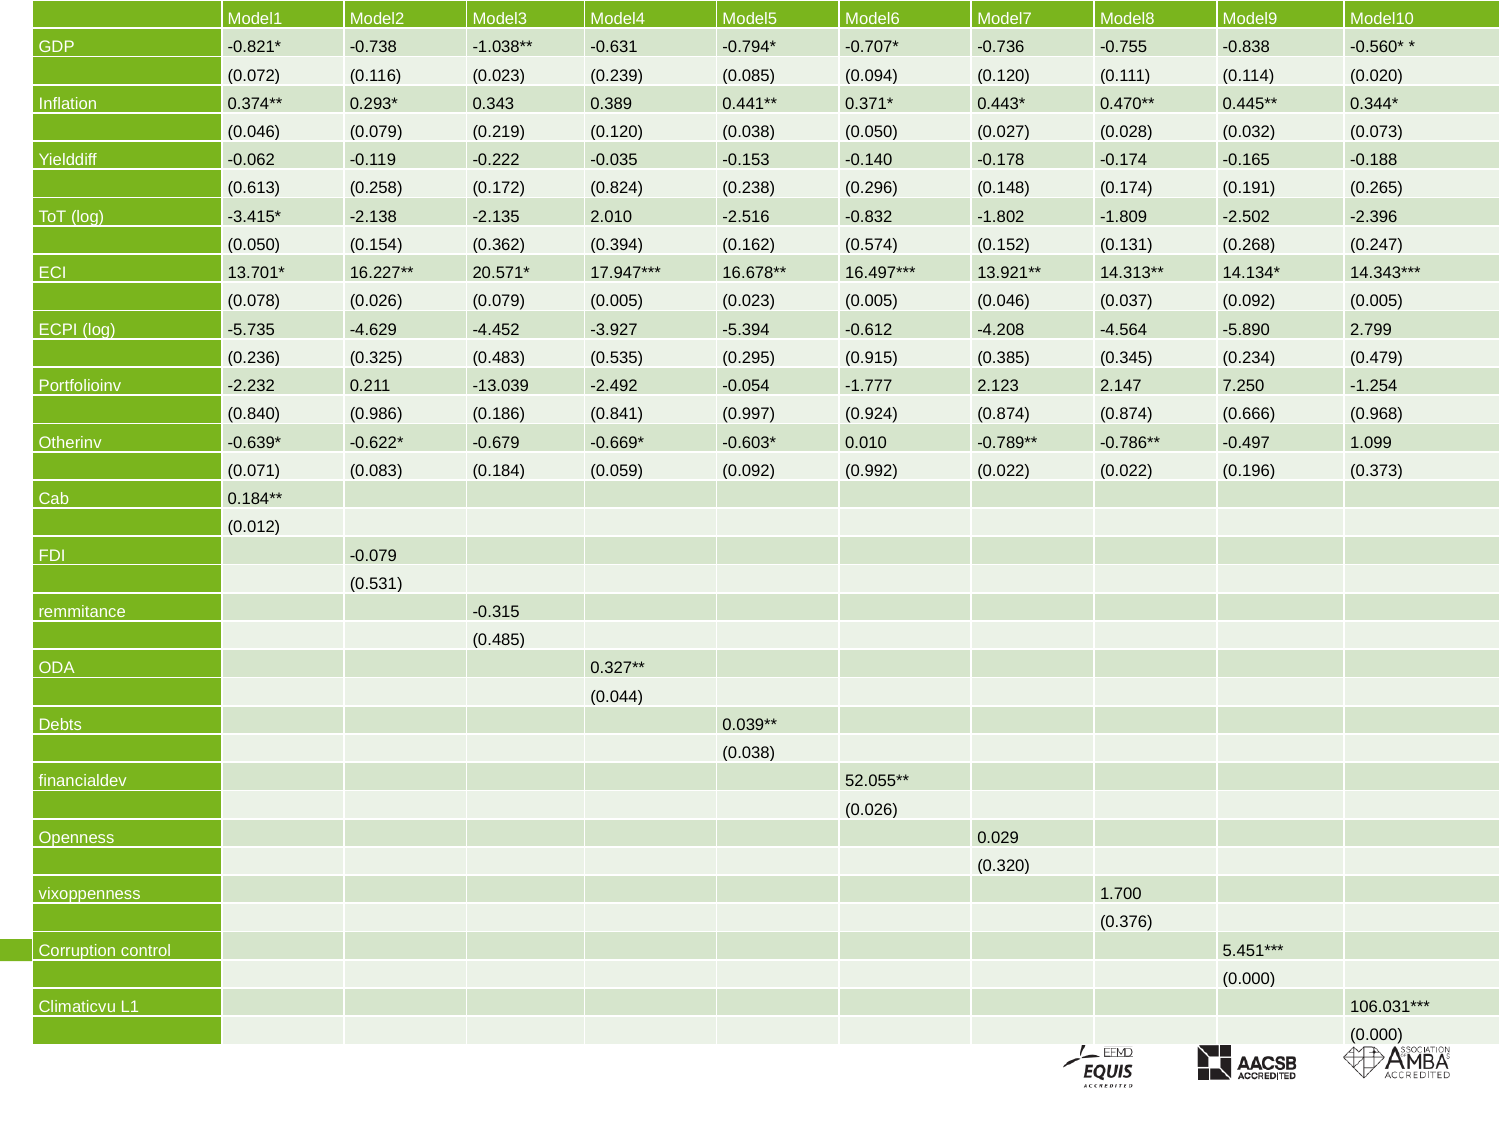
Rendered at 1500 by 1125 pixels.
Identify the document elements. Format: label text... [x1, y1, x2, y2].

table_cell 16.227** [345, 255, 466, 281]
table_cell 106.031*** [1345, 989, 1499, 1015]
table_cell 13.921** [972, 255, 1093, 281]
table_cell -1.802 [972, 198, 1093, 225]
table_cell [1345, 735, 1499, 761]
table_cell [1345, 622, 1499, 648]
table_cell [345, 735, 466, 761]
table_cell (0.046) [223, 114, 343, 140]
table_cell [467, 989, 584, 1015]
table_cell [33, 453, 221, 479]
table_cell [33, 340, 221, 366]
table_cell [972, 509, 1093, 535]
table_cell [585, 565, 716, 592]
table_cell [345, 622, 466, 648]
table_cell (0.172) [467, 170, 584, 197]
table_cell -0.821* [223, 29, 343, 56]
table_cell 0.343 [467, 86, 584, 112]
table_cell 0.010 [840, 424, 970, 451]
table_cell 13.701* [223, 255, 343, 281]
table_cell -0.838 [1218, 29, 1343, 56]
table_cell 17.947*** [585, 255, 716, 281]
table_cell [585, 932, 716, 959]
table_cell [1095, 509, 1216, 535]
table_cell 0.039** [717, 707, 838, 733]
table_cell [1095, 989, 1216, 1015]
table_cell 2.799 [1345, 311, 1499, 338]
table_cell (0.234) [1218, 340, 1343, 366]
table_cell (0.027) [972, 114, 1093, 140]
table_cell -0.622* [345, 424, 466, 451]
table_cell (0.085) [717, 57, 838, 84]
table_cell [345, 650, 466, 677]
table_cell [33, 961, 221, 987]
table_cell [33, 678, 221, 705]
table_cell [1218, 622, 1343, 648]
table_cell 5.451*** [1218, 932, 1343, 959]
table_cell [467, 707, 584, 733]
table_cell ODA [33, 650, 221, 677]
table_cell [840, 820, 970, 846]
table_cell (0.078) [223, 283, 343, 310]
table_cell (0.154) [345, 227, 466, 253]
table_cell -2.138 [345, 198, 466, 225]
table_cell [223, 820, 343, 846]
table_cell (0.131) [1095, 227, 1216, 253]
table_cell 2.147 [1095, 368, 1216, 394]
table_cell 0.374** [223, 86, 343, 112]
table_cell -13.039 [467, 368, 584, 394]
table_cell [223, 537, 343, 564]
table_cell [972, 622, 1093, 648]
table_cell -0.679 [467, 424, 584, 451]
table_header Model1 [223, 1, 343, 27]
table_cell [345, 876, 466, 902]
table_cell (0.874) [1095, 396, 1216, 423]
table_cell 0.211 [345, 368, 466, 394]
table_cell [1095, 820, 1216, 846]
table_cell [972, 735, 1093, 761]
table_cell [345, 848, 466, 874]
table_cell [1095, 763, 1216, 790]
table_cell [1345, 876, 1499, 902]
table_cell (0.924) [840, 396, 970, 423]
table_cell [585, 876, 716, 902]
table_cell (0.005) [840, 283, 970, 310]
table_cell (0.196) [1218, 453, 1343, 479]
table_cell -2.396 [1345, 198, 1499, 225]
table_cell [1345, 565, 1499, 592]
table_cell [840, 735, 970, 761]
table_header Model9 [1218, 1, 1343, 27]
table_cell 0.371* [840, 86, 970, 112]
table_cell [840, 848, 970, 874]
table_cell (0.050) [223, 227, 343, 253]
table_cell (0.032) [1218, 114, 1343, 140]
table_cell (0.485) [467, 622, 584, 648]
table_cell 20.571* [467, 255, 584, 281]
table_cell 14.134* [1218, 255, 1343, 281]
table_header Model10 [1345, 1, 1499, 27]
table_cell [972, 481, 1093, 507]
table_cell -2.492 [585, 368, 716, 394]
table_cell [840, 707, 970, 733]
table_cell -0.560* * [1345, 29, 1499, 56]
table_cell [717, 763, 838, 790]
table_cell GDP [33, 29, 221, 56]
table_cell FDI [33, 537, 221, 564]
table_header Model4 [585, 1, 716, 27]
table_cell -0.738 [345, 29, 466, 56]
table_cell [467, 904, 584, 931]
table_cell (0.186) [467, 396, 584, 423]
table_cell [1218, 594, 1343, 620]
table_cell [1345, 594, 1499, 620]
table_cell [1218, 876, 1343, 902]
table_cell -0.755 [1095, 29, 1216, 56]
table_cell (0.022) [1095, 453, 1216, 479]
table_cell [972, 650, 1093, 677]
table_cell (0.079) [345, 114, 466, 140]
table_cell [345, 1017, 466, 1044]
table_cell [1345, 707, 1499, 733]
table_cell [1345, 791, 1499, 818]
table_cell [972, 876, 1093, 902]
table_cell -0.188 [1345, 142, 1499, 168]
table_cell [223, 989, 343, 1015]
table_cell (0.531) [345, 565, 466, 592]
table_cell [717, 1017, 838, 1044]
table_cell (0.152) [972, 227, 1093, 253]
table_cell 2.010 [585, 198, 716, 225]
table_cell (0.037) [1095, 283, 1216, 310]
table_cell (0.028) [1095, 114, 1216, 140]
table_cell (0.116) [345, 57, 466, 84]
table_cell [717, 820, 838, 846]
table_cell (0.092) [1218, 283, 1343, 310]
table_cell Climaticvu L1 [33, 989, 221, 1015]
table_cell [33, 114, 221, 140]
table_cell [467, 932, 584, 959]
table_cell [223, 622, 343, 648]
table_cell Portfolioinv [33, 368, 221, 394]
table_cell (0.000) [1345, 1017, 1499, 1044]
table_cell [717, 509, 838, 535]
table_cell [1095, 622, 1216, 648]
table_cell [585, 707, 716, 733]
table_cell [1218, 1017, 1343, 1044]
table_cell [467, 537, 584, 564]
table_cell [1218, 650, 1343, 677]
table_cell (0.026) [345, 283, 466, 310]
table_cell (0.219) [467, 114, 584, 140]
table_cell [1095, 848, 1216, 874]
table_cell (0.840) [223, 396, 343, 423]
table_cell 1.099 [1345, 424, 1499, 451]
table_cell [467, 735, 584, 761]
table_cell 0.327** [585, 650, 716, 677]
table_cell [467, 848, 584, 874]
table_cell [223, 763, 343, 790]
table_cell (0.345) [1095, 340, 1216, 366]
table_cell [223, 707, 343, 733]
table_cell -0.612 [840, 311, 970, 338]
table_cell [840, 1017, 970, 1044]
table_cell -1.038** [467, 29, 584, 56]
table_cell -3.927 [585, 311, 716, 338]
table_cell [33, 170, 221, 197]
table_cell (0.191) [1218, 170, 1343, 197]
table_cell (0.092) [717, 453, 838, 479]
table_cell [1218, 678, 1343, 705]
table_cell (0.071) [223, 453, 343, 479]
table_cell [33, 848, 221, 874]
table_cell [585, 904, 716, 931]
table_header Model3 [467, 1, 584, 27]
table_cell [467, 678, 584, 705]
table_cell -0.222 [467, 142, 584, 168]
table_cell [972, 678, 1093, 705]
table_cell (0.258) [345, 170, 466, 197]
table_cell -0.631 [585, 29, 716, 56]
table_cell (0.824) [585, 170, 716, 197]
table_cell (0.000) [1218, 961, 1343, 987]
table_cell [345, 594, 466, 620]
table_cell (0.094) [840, 57, 970, 84]
table_cell [467, 876, 584, 902]
table_cell (0.394) [585, 227, 716, 253]
table_cell [840, 622, 970, 648]
table_cell vixoppenness [33, 876, 221, 902]
table_cell [33, 509, 221, 535]
table_cell (0.184) [467, 453, 584, 479]
table_cell [345, 791, 466, 818]
table_cell [1345, 537, 1499, 564]
table_cell [717, 537, 838, 564]
table_cell -0.603* [717, 424, 838, 451]
table_cell ToT (log) [33, 198, 221, 225]
table_cell [972, 594, 1093, 620]
table_cell (0.992) [840, 453, 970, 479]
table_cell -2.232 [223, 368, 343, 394]
table_cell [467, 650, 584, 677]
table_cell [1095, 791, 1216, 818]
table_cell [1218, 904, 1343, 931]
table_cell [33, 396, 221, 423]
table_cell -0.054 [717, 368, 838, 394]
table_cell (0.295) [717, 340, 838, 366]
table_cell [345, 509, 466, 535]
table_cell (0.079) [467, 283, 584, 310]
table_cell 0.344* [1345, 86, 1499, 112]
table_cell -0.497 [1218, 424, 1343, 451]
table_cell (0.023) [717, 283, 838, 310]
table_cell [840, 989, 970, 1015]
table_cell (0.265) [1345, 170, 1499, 197]
table_cell 0.441** [717, 86, 838, 112]
table_cell [1095, 678, 1216, 705]
table_cell (0.020) [1345, 57, 1499, 84]
table_cell -0.035 [585, 142, 716, 168]
table_cell -0.079 [345, 537, 466, 564]
table_cell 7.250 [1218, 368, 1343, 394]
table_cell (0.072) [223, 57, 343, 84]
table_cell (0.915) [840, 340, 970, 366]
table_cell [1218, 820, 1343, 846]
table_cell [33, 283, 221, 310]
table_cell [717, 565, 838, 592]
table_cell [972, 1017, 1093, 1044]
table_cell 52.055** [840, 763, 970, 790]
table_cell (0.574) [840, 227, 970, 253]
table_cell (0.362) [467, 227, 584, 253]
table_cell [1095, 650, 1216, 677]
table_cell [1345, 848, 1499, 874]
table_cell [1218, 735, 1343, 761]
table_cell [585, 537, 716, 564]
table_cell [717, 904, 838, 931]
table_cell -0.639* [223, 424, 343, 451]
table_cell (0.005) [1345, 283, 1499, 310]
table_cell [717, 622, 838, 648]
table_header [33, 1, 221, 27]
table_cell [33, 565, 221, 592]
table_cell (0.968) [1345, 396, 1499, 423]
table_cell [1095, 707, 1216, 733]
table_header Model8 [1095, 1, 1216, 27]
table_cell [467, 791, 584, 818]
table_cell (0.238) [717, 170, 838, 197]
table_cell -0.119 [345, 142, 466, 168]
table_cell -4.629 [345, 311, 466, 338]
table_cell [717, 481, 838, 507]
table_cell (0.073) [1345, 114, 1499, 140]
table_cell [585, 1017, 716, 1044]
table_cell (0.050) [840, 114, 970, 140]
table_cell (0.120) [585, 114, 716, 140]
table_cell -0.707* [840, 29, 970, 56]
table_cell (0.046) [972, 283, 1093, 310]
table_cell [840, 650, 970, 677]
table_header Model5 [717, 1, 838, 27]
table_cell -0.174 [1095, 142, 1216, 168]
table_cell Yielddiff [33, 142, 221, 168]
table_cell (0.022) [972, 453, 1093, 479]
table_cell -4.564 [1095, 311, 1216, 338]
table_cell -0.832 [840, 198, 970, 225]
table_cell [1218, 481, 1343, 507]
table_cell (0.841) [585, 396, 716, 423]
table_cell [840, 594, 970, 620]
table_cell [585, 481, 716, 507]
table_cell [585, 594, 716, 620]
table_cell [840, 876, 970, 902]
table_cell (0.997) [717, 396, 838, 423]
table_cell -0.794* [717, 29, 838, 56]
table_cell 14.313** [1095, 255, 1216, 281]
table_header Model2 [345, 1, 466, 27]
table_cell (0.247) [1345, 227, 1499, 253]
table_cell (0.114) [1218, 57, 1343, 84]
table_cell (0.236) [223, 340, 343, 366]
table_cell [1218, 509, 1343, 535]
table_header Model7 [972, 1, 1093, 27]
table_cell [1218, 791, 1343, 818]
table_cell [840, 537, 970, 564]
table_cell -5.735 [223, 311, 343, 338]
table_cell [585, 791, 716, 818]
table_cell -0.315 [467, 594, 584, 620]
table_cell -0.153 [717, 142, 838, 168]
table_cell (0.986) [345, 396, 466, 423]
table_cell [467, 961, 584, 987]
table_cell 0.389 [585, 86, 716, 112]
table_cell -2.502 [1218, 198, 1343, 225]
table_cell [972, 763, 1093, 790]
table_cell [1345, 763, 1499, 790]
table_cell Cab [33, 481, 221, 507]
table_cell [1345, 481, 1499, 507]
table_cell -0.140 [840, 142, 970, 168]
table_cell [345, 932, 466, 959]
table_cell [33, 904, 221, 931]
table_cell -2.516 [717, 198, 838, 225]
table_cell [585, 622, 716, 648]
table_cell 16.497*** [840, 255, 970, 281]
table_cell (0.162) [717, 227, 838, 253]
table_cell (0.268) [1218, 227, 1343, 253]
table_cell (0.023) [467, 57, 584, 84]
table_cell [840, 481, 970, 507]
table_cell Otherinv [33, 424, 221, 451]
table_cell Inflation [33, 86, 221, 112]
table_cell [223, 791, 343, 818]
table_cell -0.062 [223, 142, 343, 168]
table_cell -0.178 [972, 142, 1093, 168]
table_cell [1218, 565, 1343, 592]
table_cell [840, 932, 970, 959]
table_cell [345, 820, 466, 846]
table_cell [345, 961, 466, 987]
table_cell [1345, 961, 1499, 987]
table_cell [223, 876, 343, 902]
table_cell Corruption control [33, 932, 221, 959]
table_cell 0.029 [972, 820, 1093, 846]
table_cell 0.445** [1218, 86, 1343, 112]
table_cell [223, 565, 343, 592]
table_cell [840, 509, 970, 535]
table_cell [585, 820, 716, 846]
table_cell -1.777 [840, 368, 970, 394]
table_cell [33, 735, 221, 761]
table_cell [585, 848, 716, 874]
table_cell [345, 904, 466, 931]
table_cell [972, 791, 1093, 818]
table_cell [223, 678, 343, 705]
table_cell (0.385) [972, 340, 1093, 366]
table_cell [840, 961, 970, 987]
table_cell [840, 565, 970, 592]
table_cell [223, 1017, 343, 1044]
table_cell (0.874) [972, 396, 1093, 423]
table_cell [1345, 820, 1499, 846]
table_cell -5.394 [717, 311, 838, 338]
table_cell (0.083) [345, 453, 466, 479]
table_cell [1095, 481, 1216, 507]
table_cell [223, 932, 343, 959]
table_cell [585, 735, 716, 761]
table_cell [1345, 904, 1499, 931]
table_cell [33, 227, 221, 253]
table_cell [717, 791, 838, 818]
table_cell (0.005) [585, 283, 716, 310]
table_cell [467, 820, 584, 846]
table_cell [1345, 932, 1499, 959]
table_cell [717, 594, 838, 620]
table_cell (0.613) [223, 170, 343, 197]
table_cell -2.135 [467, 198, 584, 225]
table_cell [33, 1017, 221, 1044]
table_cell [467, 481, 584, 507]
table_cell Openness [33, 820, 221, 846]
table_cell -0.736 [972, 29, 1093, 56]
table_cell [1218, 848, 1343, 874]
table_cell [467, 509, 584, 535]
table_cell [223, 650, 343, 677]
table_cell -0.786** [1095, 424, 1216, 451]
table_cell 14.343*** [1345, 255, 1499, 281]
table_cell [33, 57, 221, 84]
table_cell (0.296) [840, 170, 970, 197]
table_cell [972, 961, 1093, 987]
table_cell [345, 481, 466, 507]
table_cell [345, 707, 466, 733]
table_cell -0.669* [585, 424, 716, 451]
table_cell [1095, 594, 1216, 620]
table_cell (0.038) [717, 114, 838, 140]
table_cell [1095, 735, 1216, 761]
table_cell [345, 678, 466, 705]
table_cell (0.483) [467, 340, 584, 366]
table_cell [972, 932, 1093, 959]
table_cell 0.443* [972, 86, 1093, 112]
table_cell [717, 989, 838, 1015]
table_cell [33, 791, 221, 818]
table_cell [585, 989, 716, 1015]
table_cell (0.479) [1345, 340, 1499, 366]
table_cell [1095, 537, 1216, 564]
table_cell (0.376) [1095, 904, 1216, 931]
table_cell -1.254 [1345, 368, 1499, 394]
table_cell -0.165 [1218, 142, 1343, 168]
table_cell (0.026) [840, 791, 970, 818]
table_cell [1345, 650, 1499, 677]
table_cell (0.239) [585, 57, 716, 84]
table_header Model6 [840, 1, 970, 27]
table_cell -1.809 [1095, 198, 1216, 225]
table_cell -3.415* [223, 198, 343, 225]
table_cell -5.890 [1218, 311, 1343, 338]
table_cell remmitance [33, 594, 221, 620]
table_cell (0.012) [223, 509, 343, 535]
table_cell [223, 594, 343, 620]
table_cell -0.789** [972, 424, 1093, 451]
table_cell [1218, 763, 1343, 790]
table_cell [1095, 1017, 1216, 1044]
table_cell [345, 989, 466, 1015]
table_cell 0.470** [1095, 86, 1216, 112]
table_cell [1095, 565, 1216, 592]
table_cell Debts [33, 707, 221, 733]
table_cell [1345, 678, 1499, 705]
table_cell financialdev [33, 763, 221, 790]
table_cell [223, 848, 343, 874]
table_cell [223, 961, 343, 987]
table_cell [717, 678, 838, 705]
table_cell (0.059) [585, 453, 716, 479]
table_cell [972, 565, 1093, 592]
table_cell [33, 622, 221, 648]
table_cell [345, 763, 466, 790]
table_cell [972, 537, 1093, 564]
table_cell 1.700 [1095, 876, 1216, 902]
table_cell [840, 678, 970, 705]
table_cell [1345, 509, 1499, 535]
table_cell (0.120) [972, 57, 1093, 84]
table_cell ECPI (log) [33, 311, 221, 338]
table_cell (0.148) [972, 170, 1093, 197]
table_cell [1095, 961, 1216, 987]
table_cell [223, 904, 343, 931]
table_cell (0.038) [717, 735, 838, 761]
table_cell 2.123 [972, 368, 1093, 394]
table_cell [1218, 707, 1343, 733]
table_cell [1218, 989, 1343, 1015]
table_cell [467, 763, 584, 790]
table_cell (0.325) [345, 340, 466, 366]
table_cell [1218, 537, 1343, 564]
table_cell [972, 707, 1093, 733]
table_cell [972, 904, 1093, 931]
table_cell [585, 961, 716, 987]
table_cell (0.666) [1218, 396, 1343, 423]
table_cell (0.535) [585, 340, 716, 366]
table_cell -4.452 [467, 311, 584, 338]
table_cell [972, 989, 1093, 1015]
table_cell [585, 763, 716, 790]
table_cell (0.373) [1345, 453, 1499, 479]
table_cell ECI [33, 255, 221, 281]
table_cell (0.320) [972, 848, 1093, 874]
table_cell [467, 565, 584, 592]
table_cell [717, 650, 838, 677]
table_cell [840, 904, 970, 931]
table_cell 0.184** [223, 481, 343, 507]
table_cell (0.111) [1095, 57, 1216, 84]
table_cell 0.293* [345, 86, 466, 112]
table_cell [467, 1017, 584, 1044]
table_cell [717, 876, 838, 902]
table_cell (0.044) [585, 678, 716, 705]
table_cell (0.174) [1095, 170, 1216, 197]
table_cell [1095, 932, 1216, 959]
table_cell -4.208 [972, 311, 1093, 338]
table_cell [717, 932, 838, 959]
table_cell [223, 735, 343, 761]
table_cell [717, 961, 838, 987]
table_cell [585, 509, 716, 535]
table_cell 16.678** [717, 255, 838, 281]
table_cell [717, 848, 838, 874]
